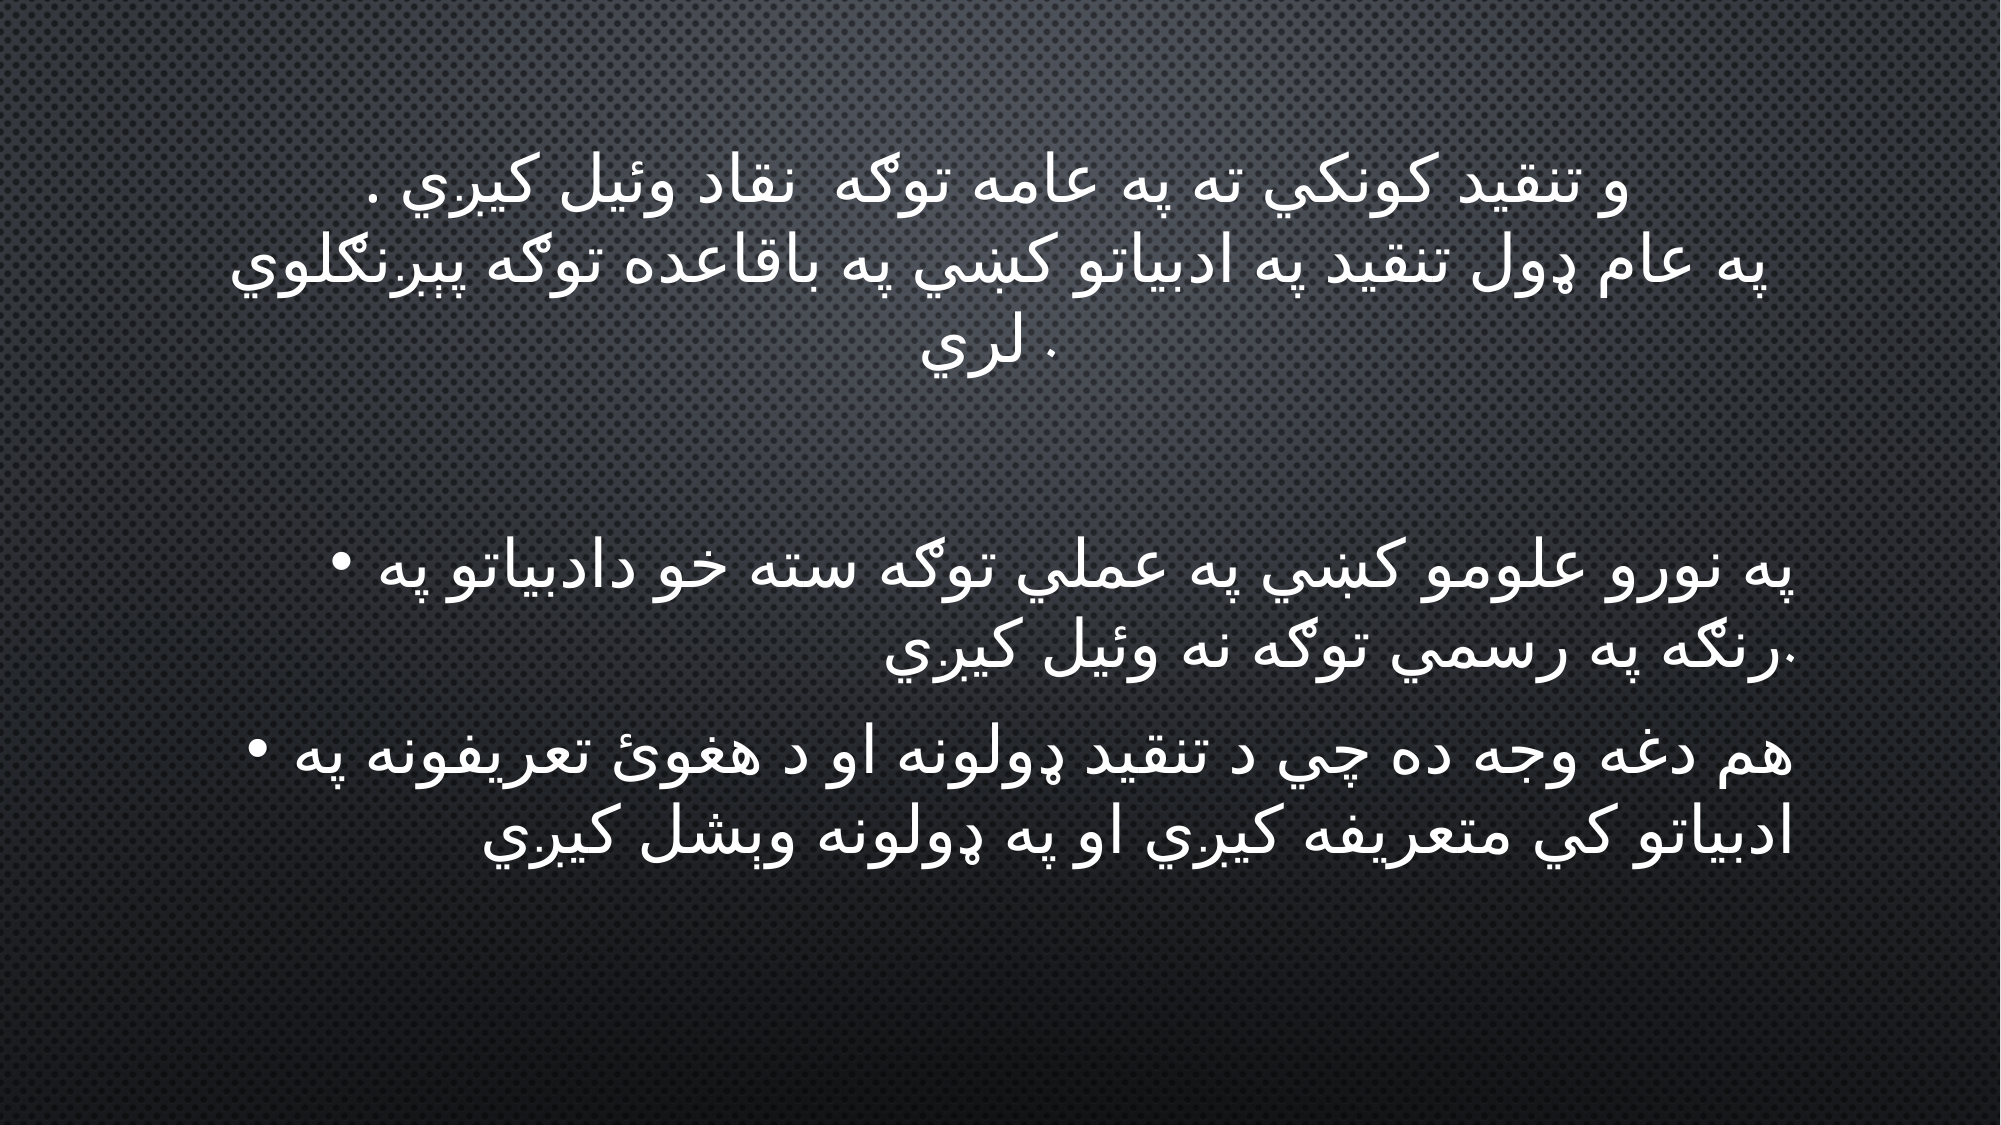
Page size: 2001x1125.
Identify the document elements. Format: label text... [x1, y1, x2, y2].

title و تنقيد کونکي ته په عامه توګه نقاد وئيل کيږي . په عام ډول تنقيد په ادبياتو کښي په باقاعده توګه پېږنګلوي لري . [187, 99, 1813, 413]
list په نورو علومو کښي په عملي توګه سته خو دادبياتو په رنګه په رسمي توګه نه وئيل کيږي. هم دغه وجه ده چي د تنقيد ډولونه او د هغوئ تعريفونه په ادبياتو کي متعريفه کيږي او په ډولونه وېشل کيږي [187, 437, 1813, 950]
